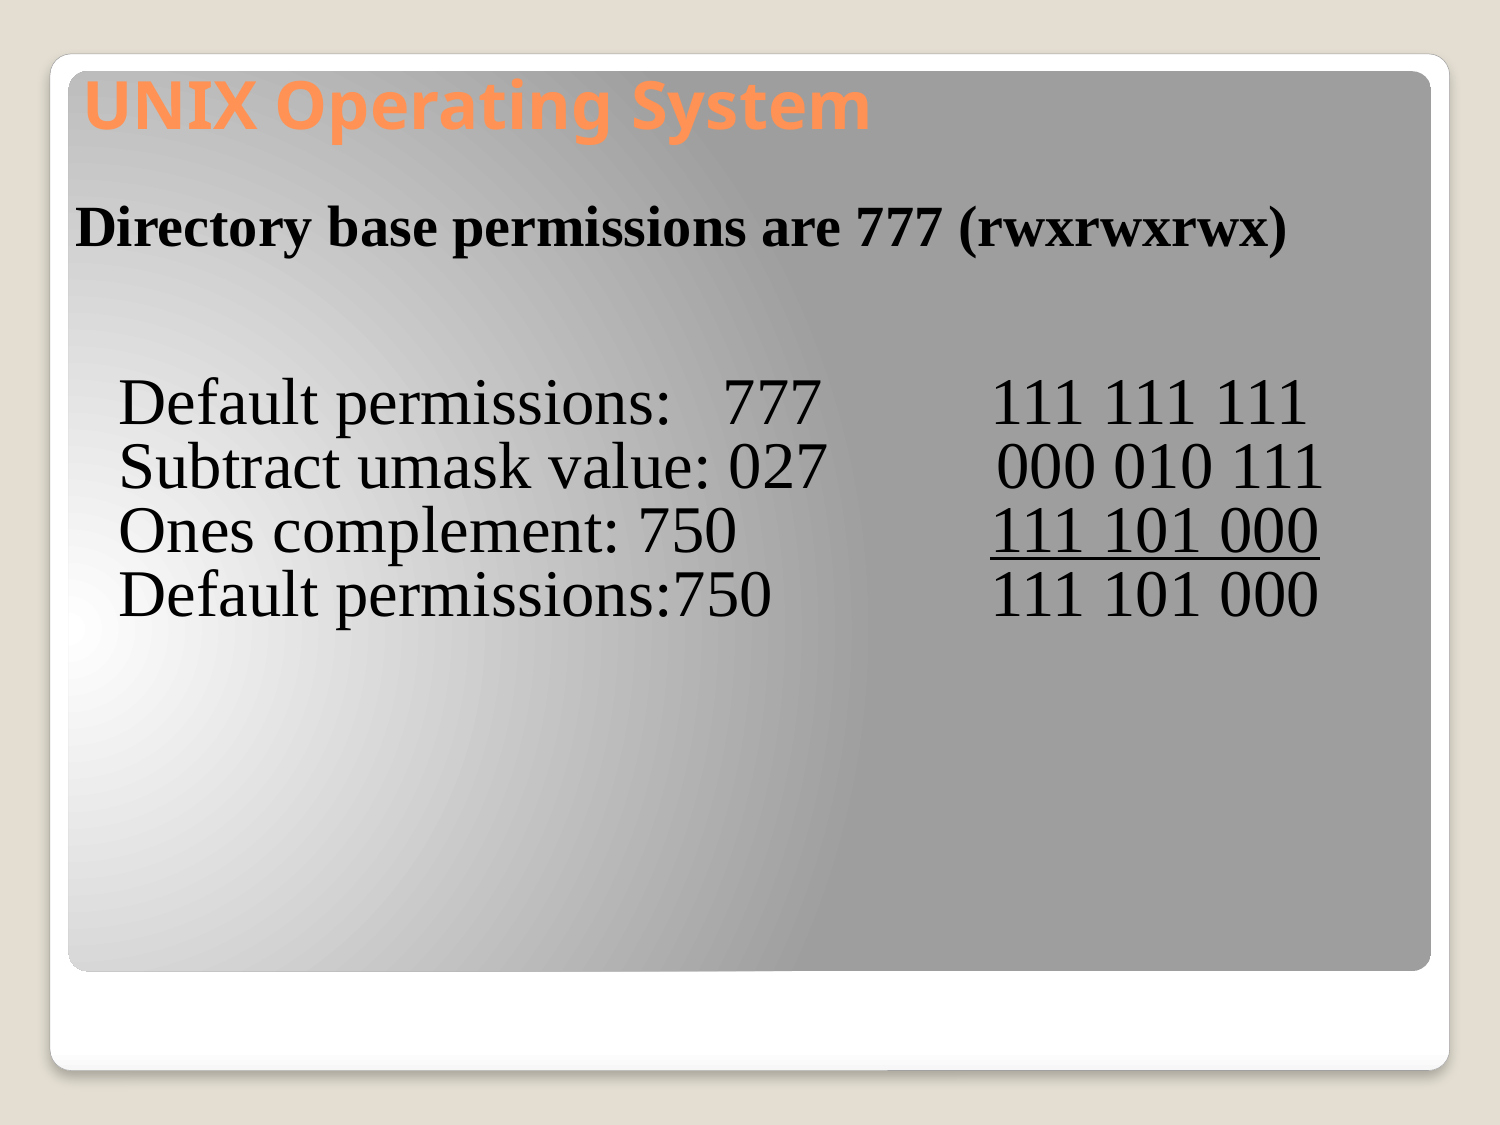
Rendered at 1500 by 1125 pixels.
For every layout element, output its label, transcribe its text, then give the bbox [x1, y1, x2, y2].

title UNIX Operating System [74, 44, 1426, 136]
list Directory base permissions are 777 (rwxrwxrwx) Default permissions: 777 111 111 111 Subtract umask value: 027 000 010 111 Ones complement: 750 111 101 000 Default permissions:750 111 101 000 [74, 136, 1426, 1125]
